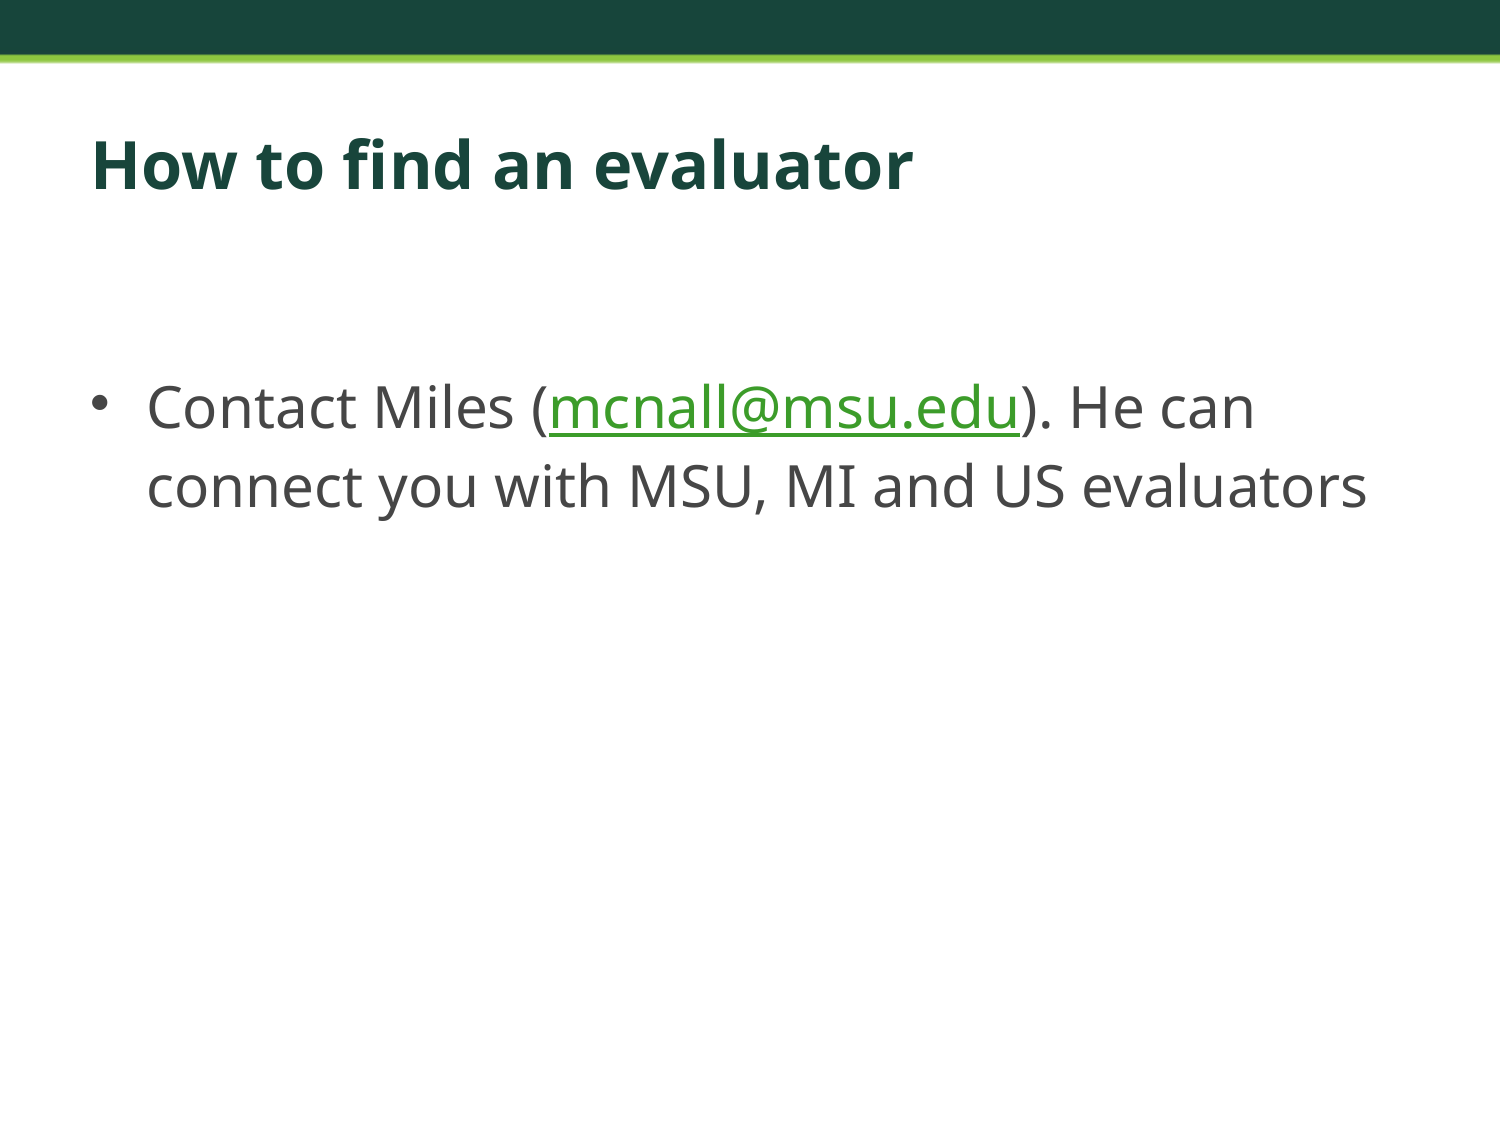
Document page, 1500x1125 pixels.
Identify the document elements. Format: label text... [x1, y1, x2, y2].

title How to find an evaluator [74, 112, 1426, 213]
picture [0, 0, 1500, 1125]
list Contact Miles (mcnall@msu.edu). He can connect you with MSU, MI and US evaluators [74, 362, 1426, 626]
